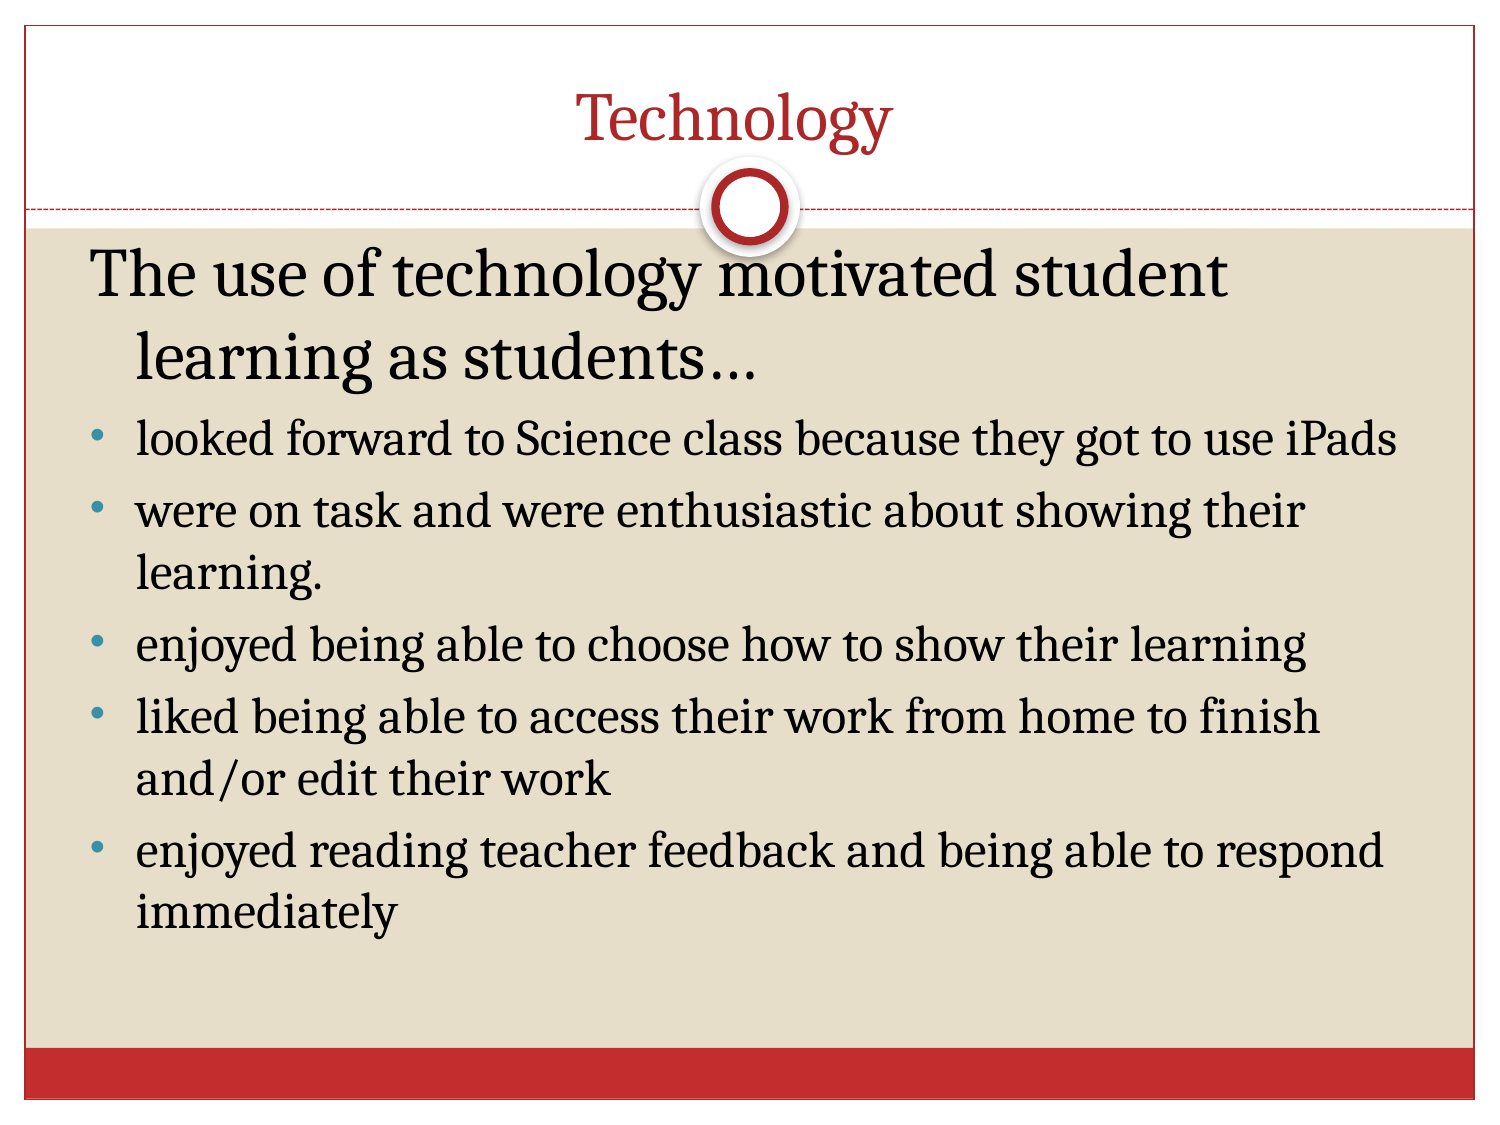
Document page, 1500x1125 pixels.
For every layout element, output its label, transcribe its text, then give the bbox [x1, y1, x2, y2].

title Technology [49, 37, 1450, 162]
list The use of technology motivated student learning as students… looked forward to Science class because they got to use iPads were on task and were enthusiastic about showing their learning. enjoyed being able to choose how to show their learning liked being able to access their work from home to finish and/or edit their work enjoyed reading teacher feedback and being able to respond immediately [75, 219, 1425, 1005]
